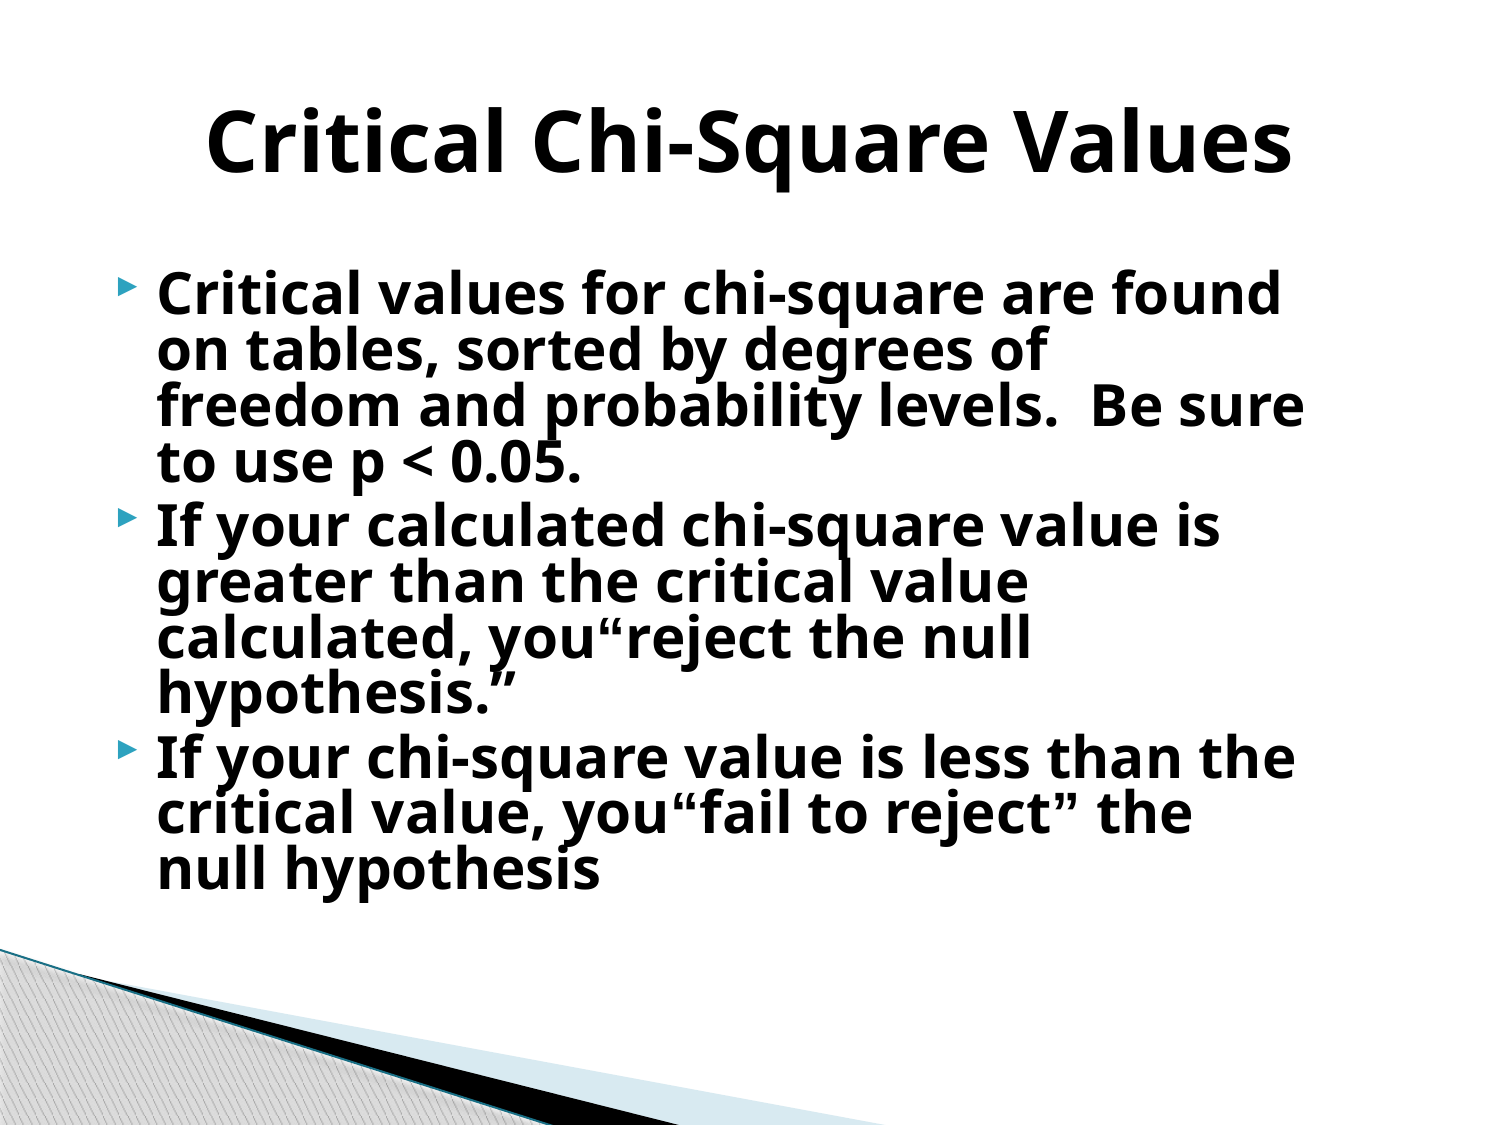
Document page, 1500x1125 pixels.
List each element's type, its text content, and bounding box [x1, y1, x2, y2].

list Critical values for chi-square are found on tables, sorted by degrees of freedom and probability levels. Be sure to use p < 0.05. If your calculated chi-square value is greater than the critical value calculated, you“reject the null hypothesis.” If your chi-square value is less than the critical value, you“fail to reject” the null hypothesis [81, 262, 1322, 1005]
title Critical Chi-Square Values [75, 45, 1425, 233]
